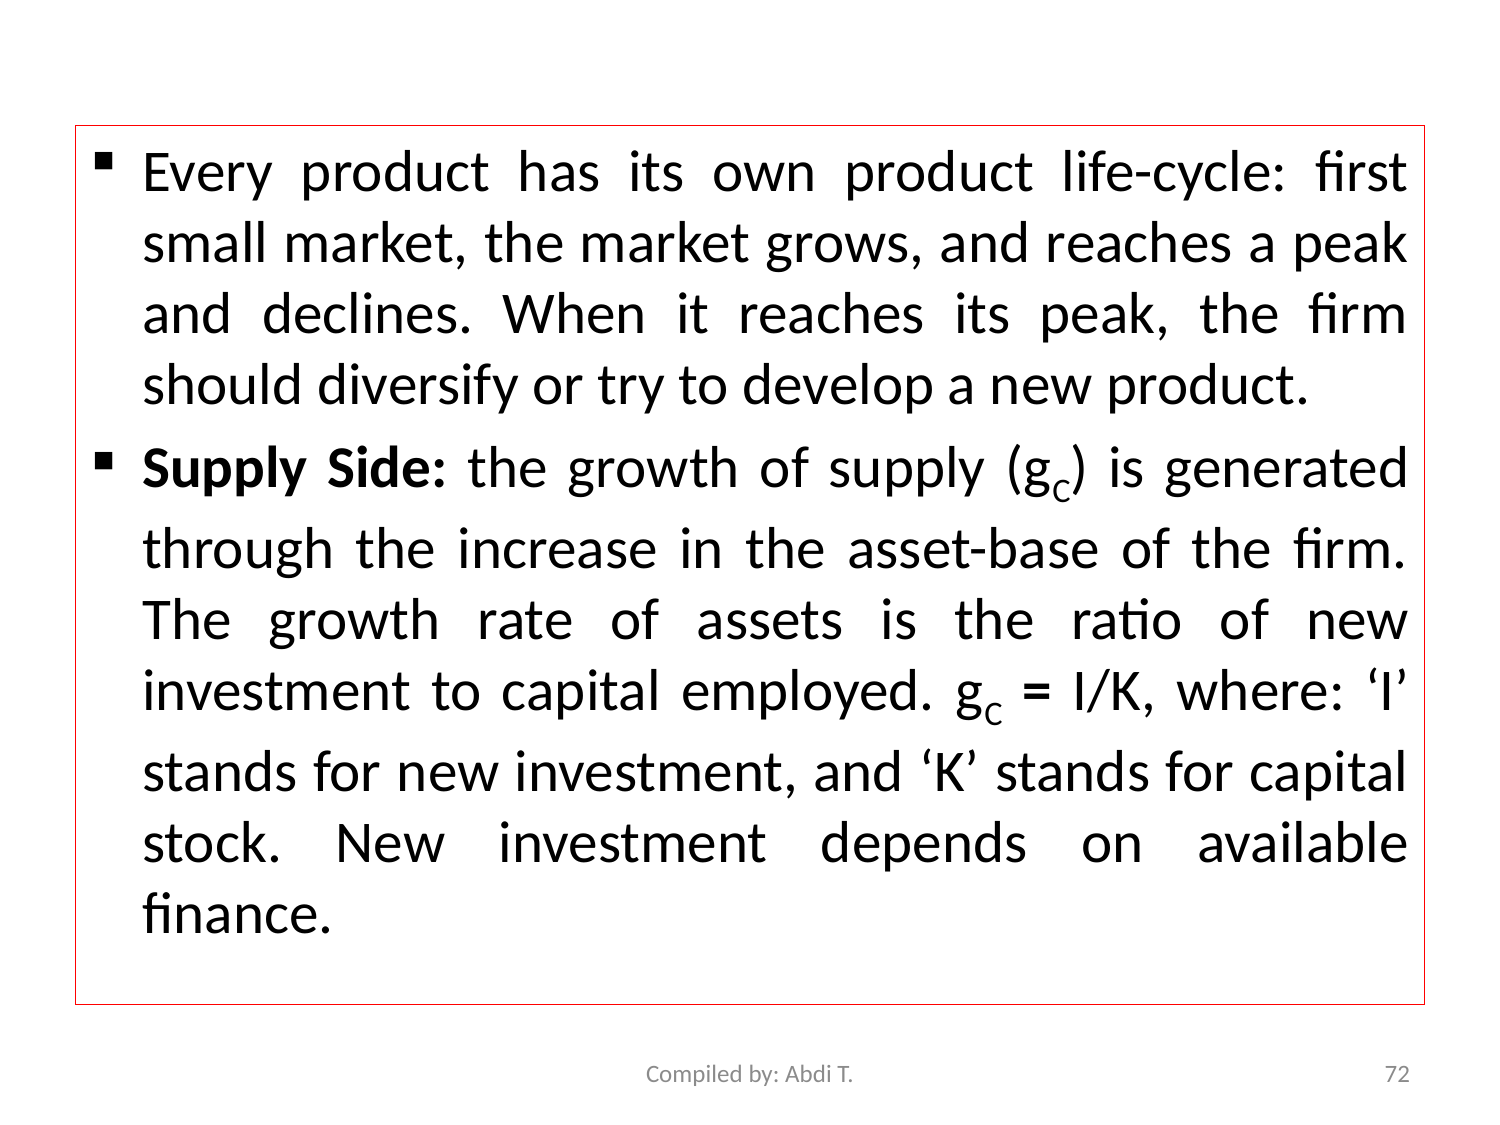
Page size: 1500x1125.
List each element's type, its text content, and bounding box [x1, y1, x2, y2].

list Every product has its own product life-cycle: first small market, the market grows, and reaches a peak and declines. When it reaches its peak, the firm should diversify or try to develop a new product. Supply Side: the growth of supply (gC) is generated through the increase in the asset-base of the firm. The growth rate of assets is the ratio of new investment to capital employed. gC = I/K, where: ‘I’ stands for new investment, and ‘K’ stands for capital stock. New investment depends on available finance. [75, 125, 1425, 1005]
footer Compiled by: Abdi T. [512, 1042, 988, 1103]
slide_number 72 [1074, 1042, 1425, 1103]
